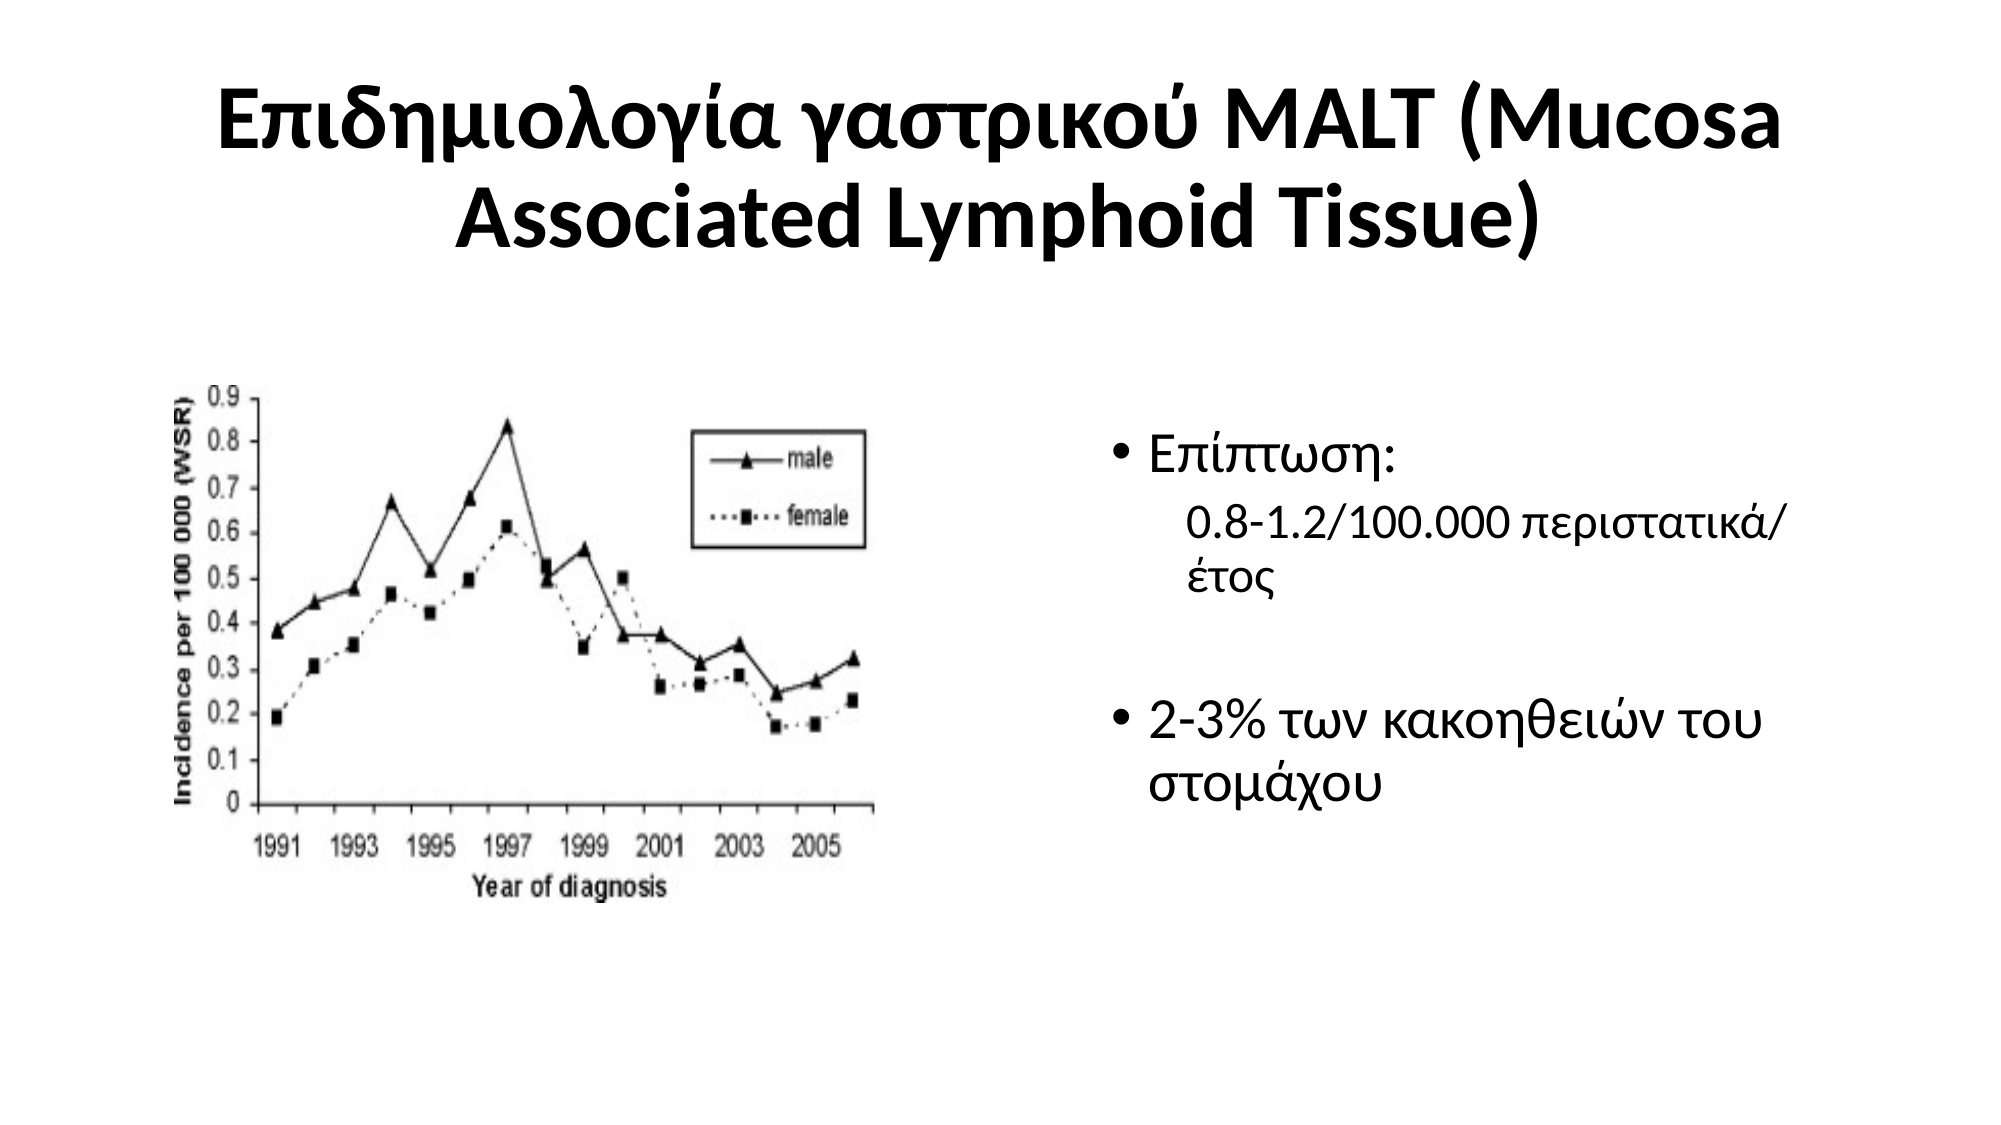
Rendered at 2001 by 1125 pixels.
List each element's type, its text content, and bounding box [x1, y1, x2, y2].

title Επιδημιολογία γαστρικού MALT (Mucosa Associated Lymphoid Tissue) [137, 59, 1863, 278]
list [174, 386, 881, 903]
list Επίπτωση: 0.8-1.2/100.000 περιστατικά/ έτος 2-3% των κακοηθειών του στομάχου [1096, 414, 1863, 1014]
